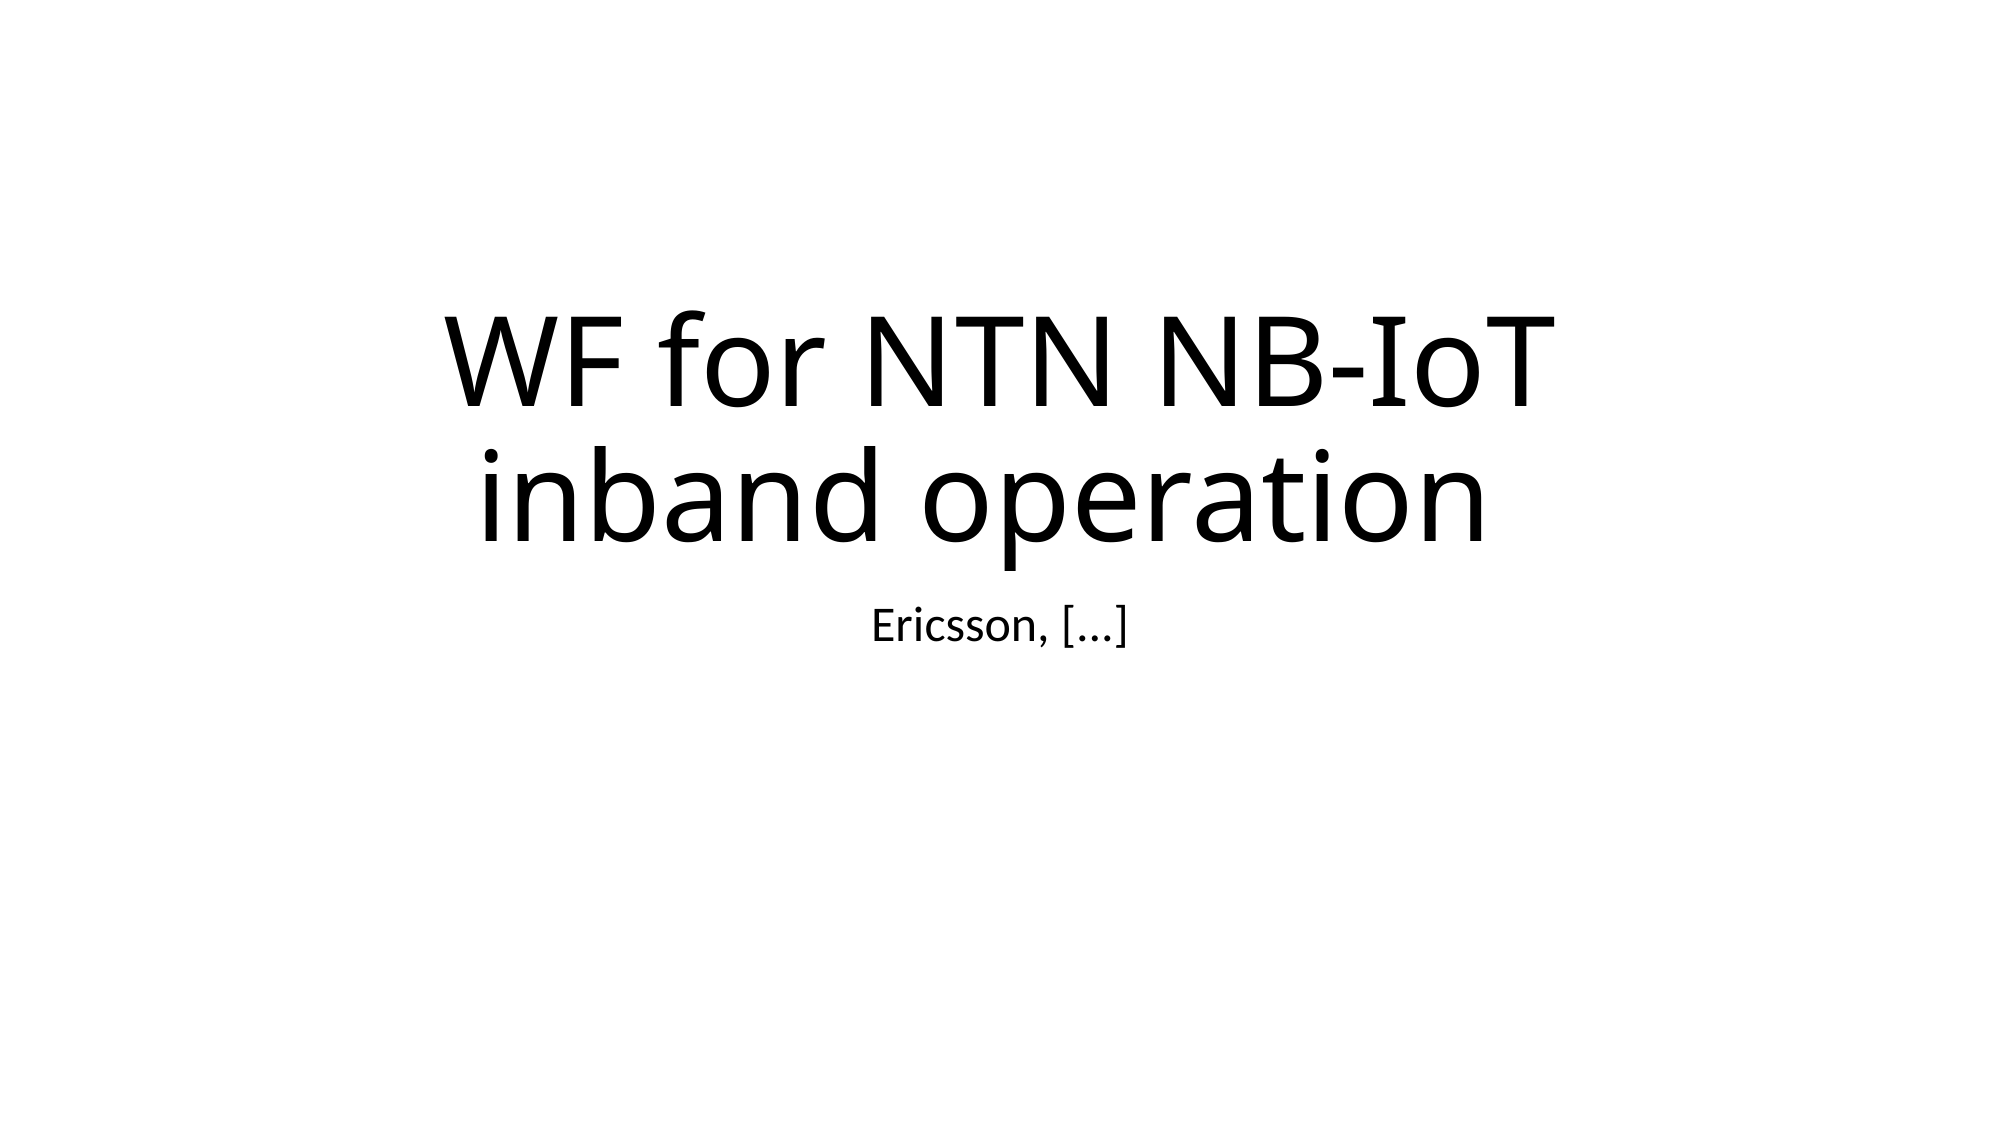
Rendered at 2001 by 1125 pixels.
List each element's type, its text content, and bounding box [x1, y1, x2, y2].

title WF for NTN NB-IoT inband operation [249, 184, 1750, 576]
subtitle Ericsson, [...] [249, 590, 1750, 863]
